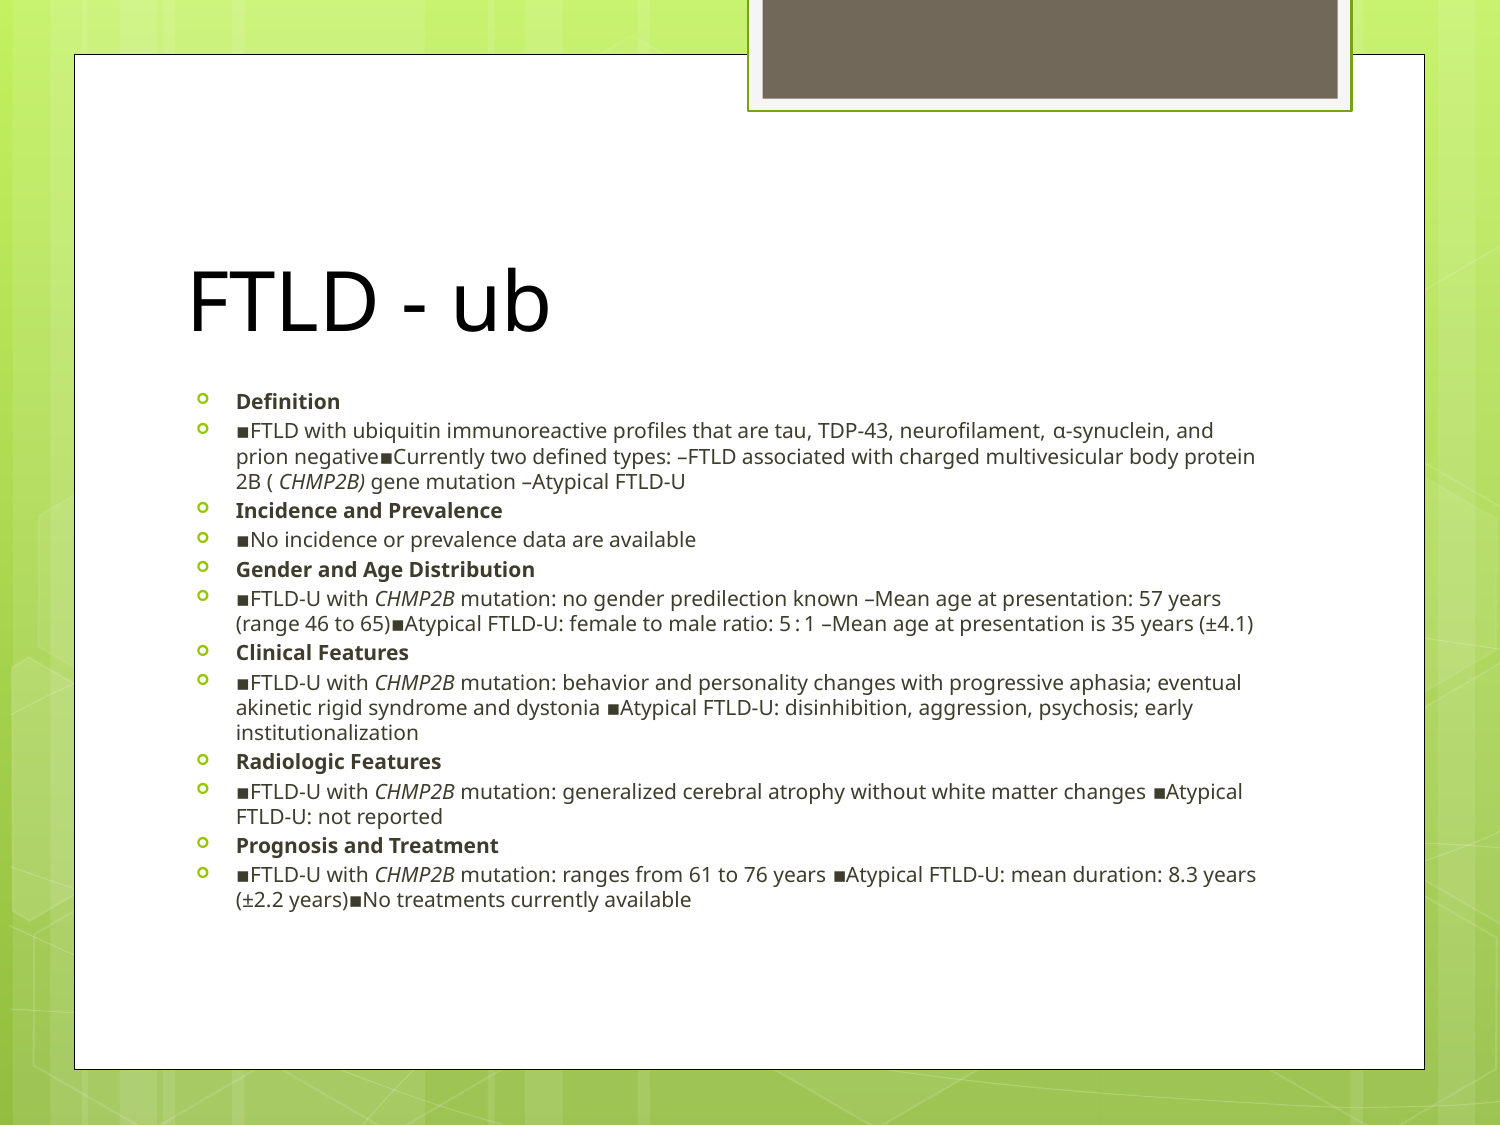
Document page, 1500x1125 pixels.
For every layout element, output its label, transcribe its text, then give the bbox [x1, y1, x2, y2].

list Definition ▪FTLD with ubiquitin immunoreactive profiles that are tau, TDP-43, neurofilament, α-synuclein, and prion negative▪Currently two defined types: –FTLD associated with charged multivesicular body protein 2B ( CHMP2B) gene mutation –Atypical FTLD-U Incidence and Prevalence ▪No incidence or prevalence data are available Gender and Age Distribution ▪FTLD-U with CHMP2B mutation: no gender predilection known –Mean age at presentation: 57 years (range 46 to 65)▪Atypical FTLD-U: female to male ratio: 5 : 1 –Mean age at presentation is 35 years (±4.1) Clinical Features ▪FTLD-U with CHMP2B mutation: behavior and personality changes with progressive aphasia; eventual akinetic rigid syndrome and dystonia ▪Atypical FTLD-U: disinhibition, aggression, psychosis; early institutionalization Radiologic Features ▪FTLD-U with CHMP2B mutation: generalized cerebral atrophy without white matter changes ▪Atypical FTLD-U: not reported Prognosis and Treatment ▪FTLD-U with CHMP2B mutation: ranges from 61 to 76 years ▪Atypical FTLD-U: mean duration: 8.3 years (±2.2 years)▪No treatments currently available [171, 381, 1283, 957]
title FTLD - ub [171, 168, 1324, 357]
